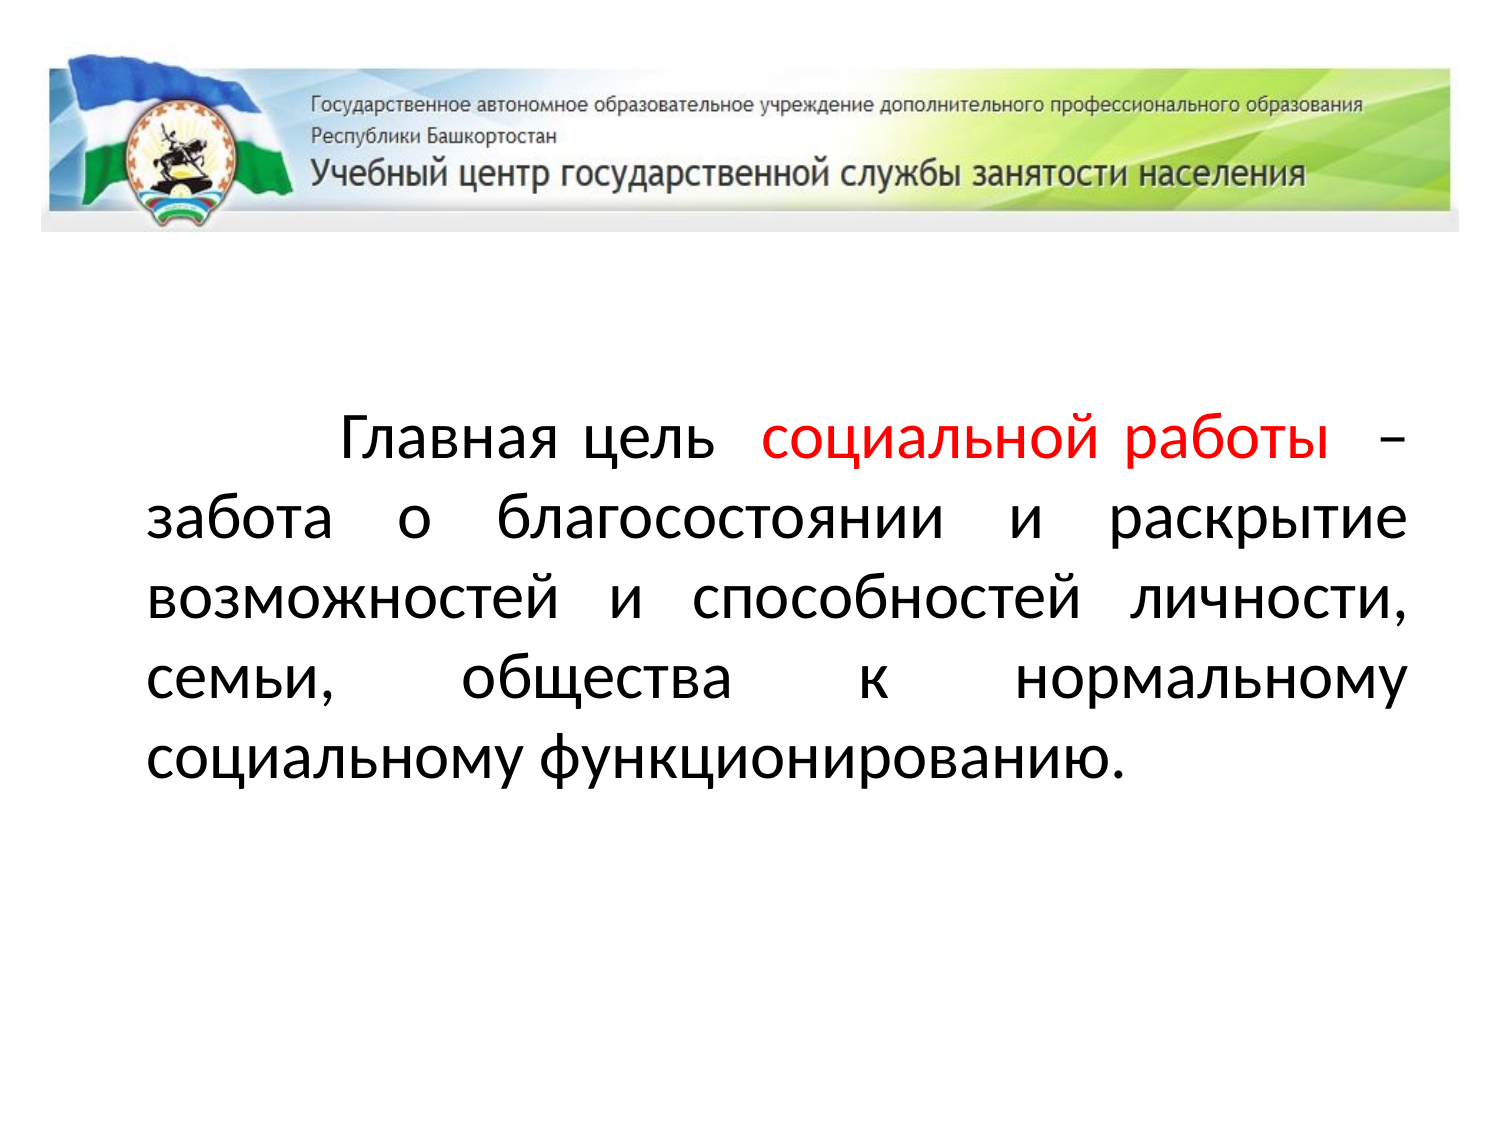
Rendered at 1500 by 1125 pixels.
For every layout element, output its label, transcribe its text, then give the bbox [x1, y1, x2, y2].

list Главная цель социальной работы – забота о благосостоянии и раскрытие возможностей и способностей личности, семьи, общества к нормальному социальному функционированию. [75, 290, 1425, 1005]
picture [40, 42, 1459, 232]
